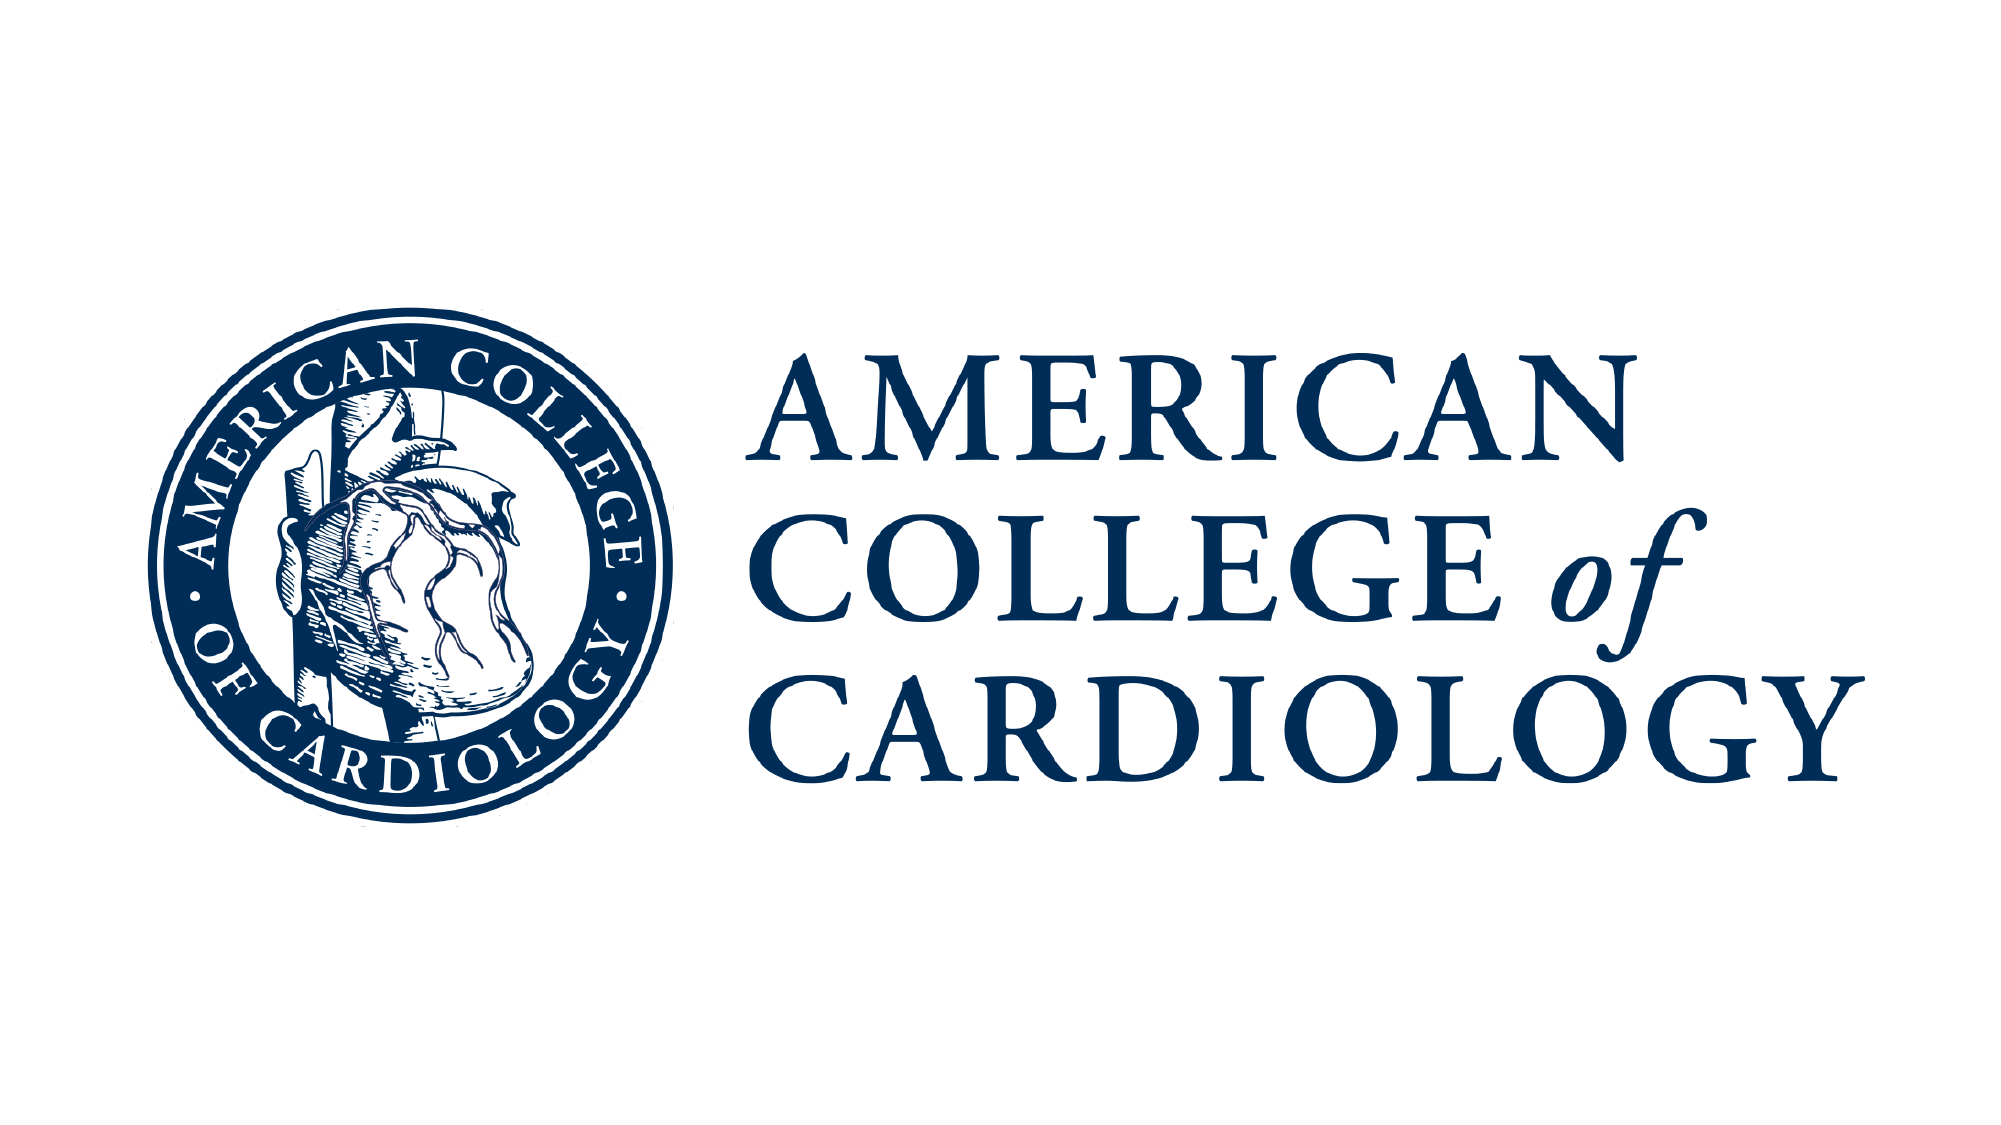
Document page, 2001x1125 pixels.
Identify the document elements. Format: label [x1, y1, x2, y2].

picture [130, 287, 1870, 837]
